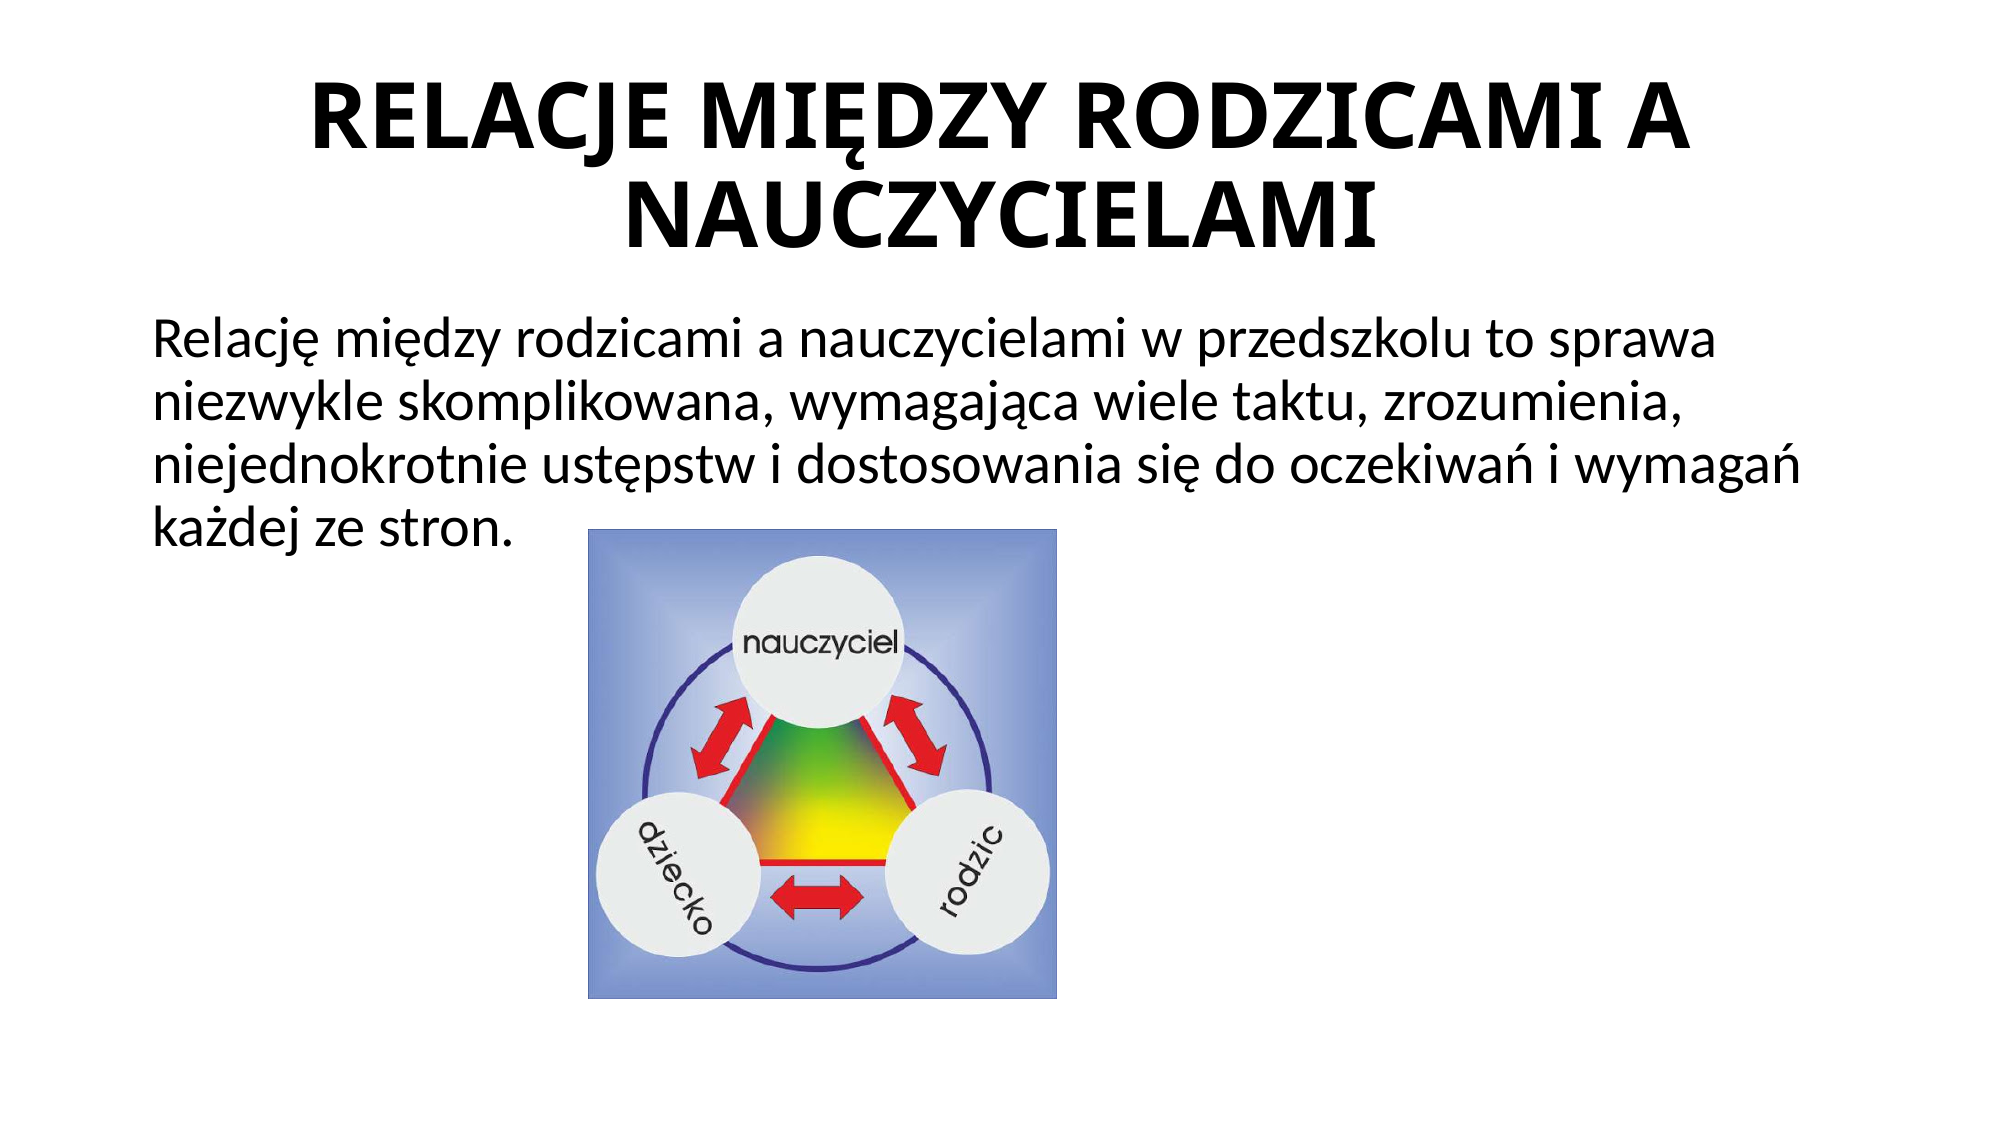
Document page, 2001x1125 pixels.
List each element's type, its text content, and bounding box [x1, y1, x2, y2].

list Relację między rodzicami a nauczycielami w przedszkolu to sprawa niezwykle skomplikowana, wymagająca wiele taktu, zrozumienia, niejednokrotnie ustępstw i dostosowania się do oczekiwań i wymagań każdej ze stron. [137, 299, 1863, 1014]
picture [588, 529, 1058, 999]
title RELACJE MIĘDZY RODZICAMI A NAUCZYCIELAMI [137, 59, 1863, 278]
